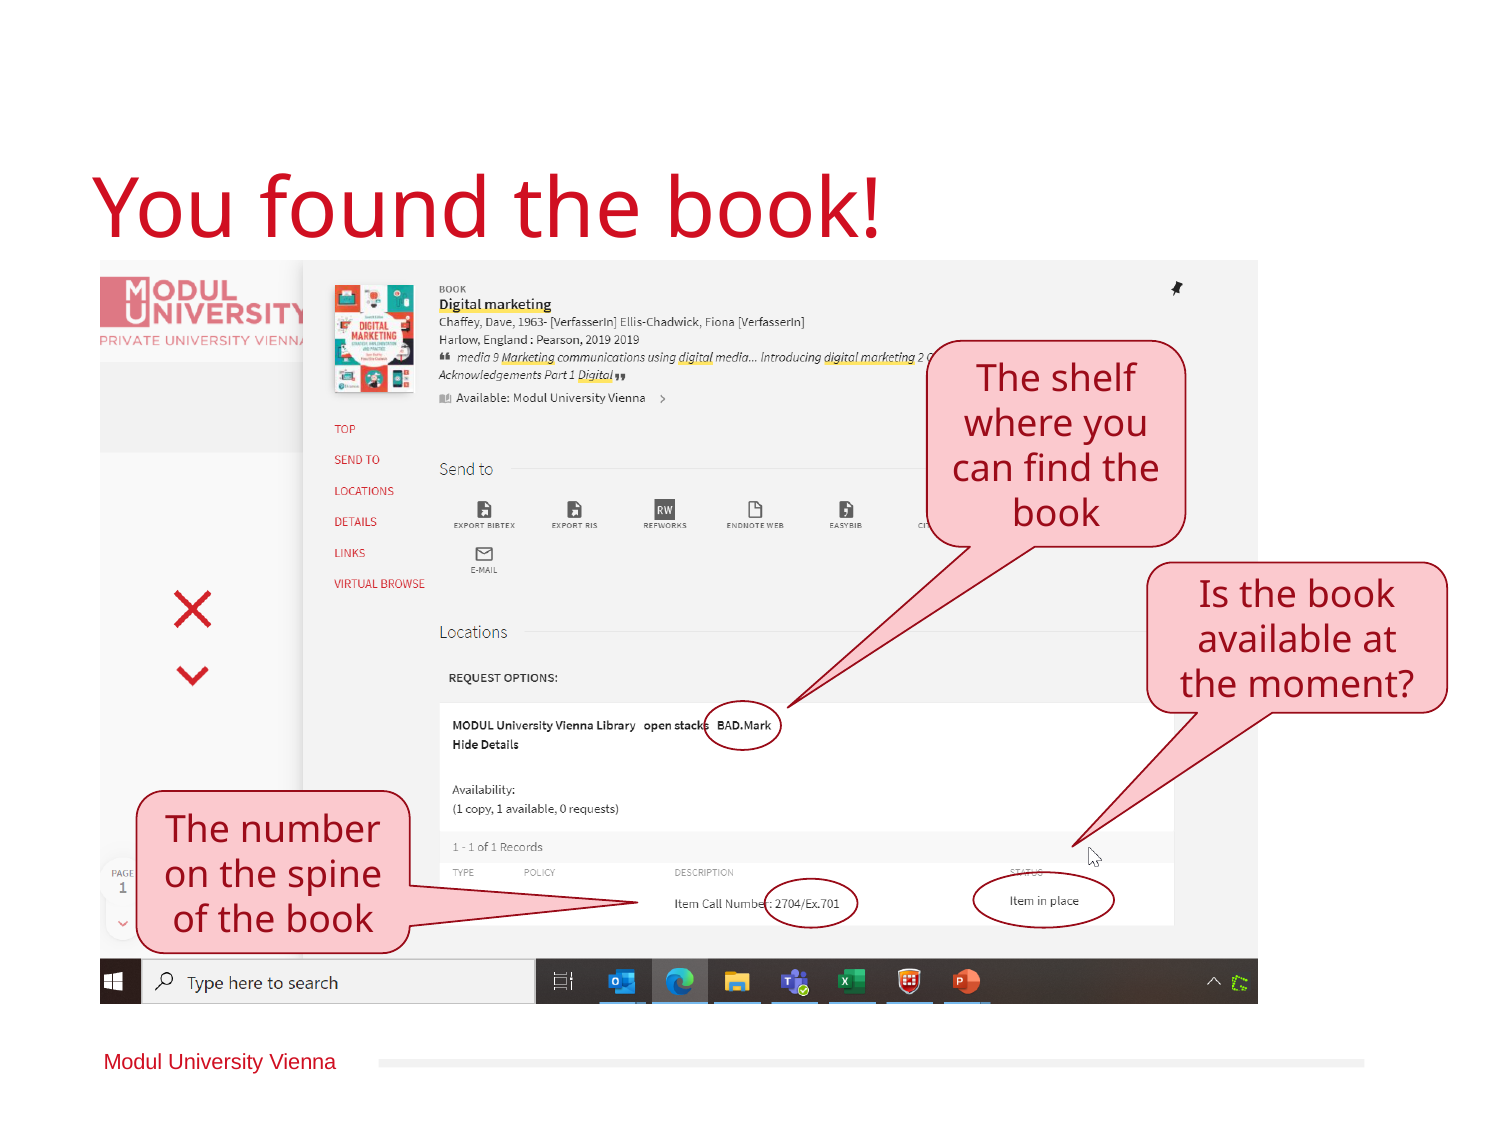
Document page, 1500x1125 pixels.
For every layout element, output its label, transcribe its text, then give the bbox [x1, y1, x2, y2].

text_box Is the book available at the moment? [1258, 561, 1449, 724]
picture [100, 260, 1258, 1004]
title You found the book! [77, 209, 1189, 312]
